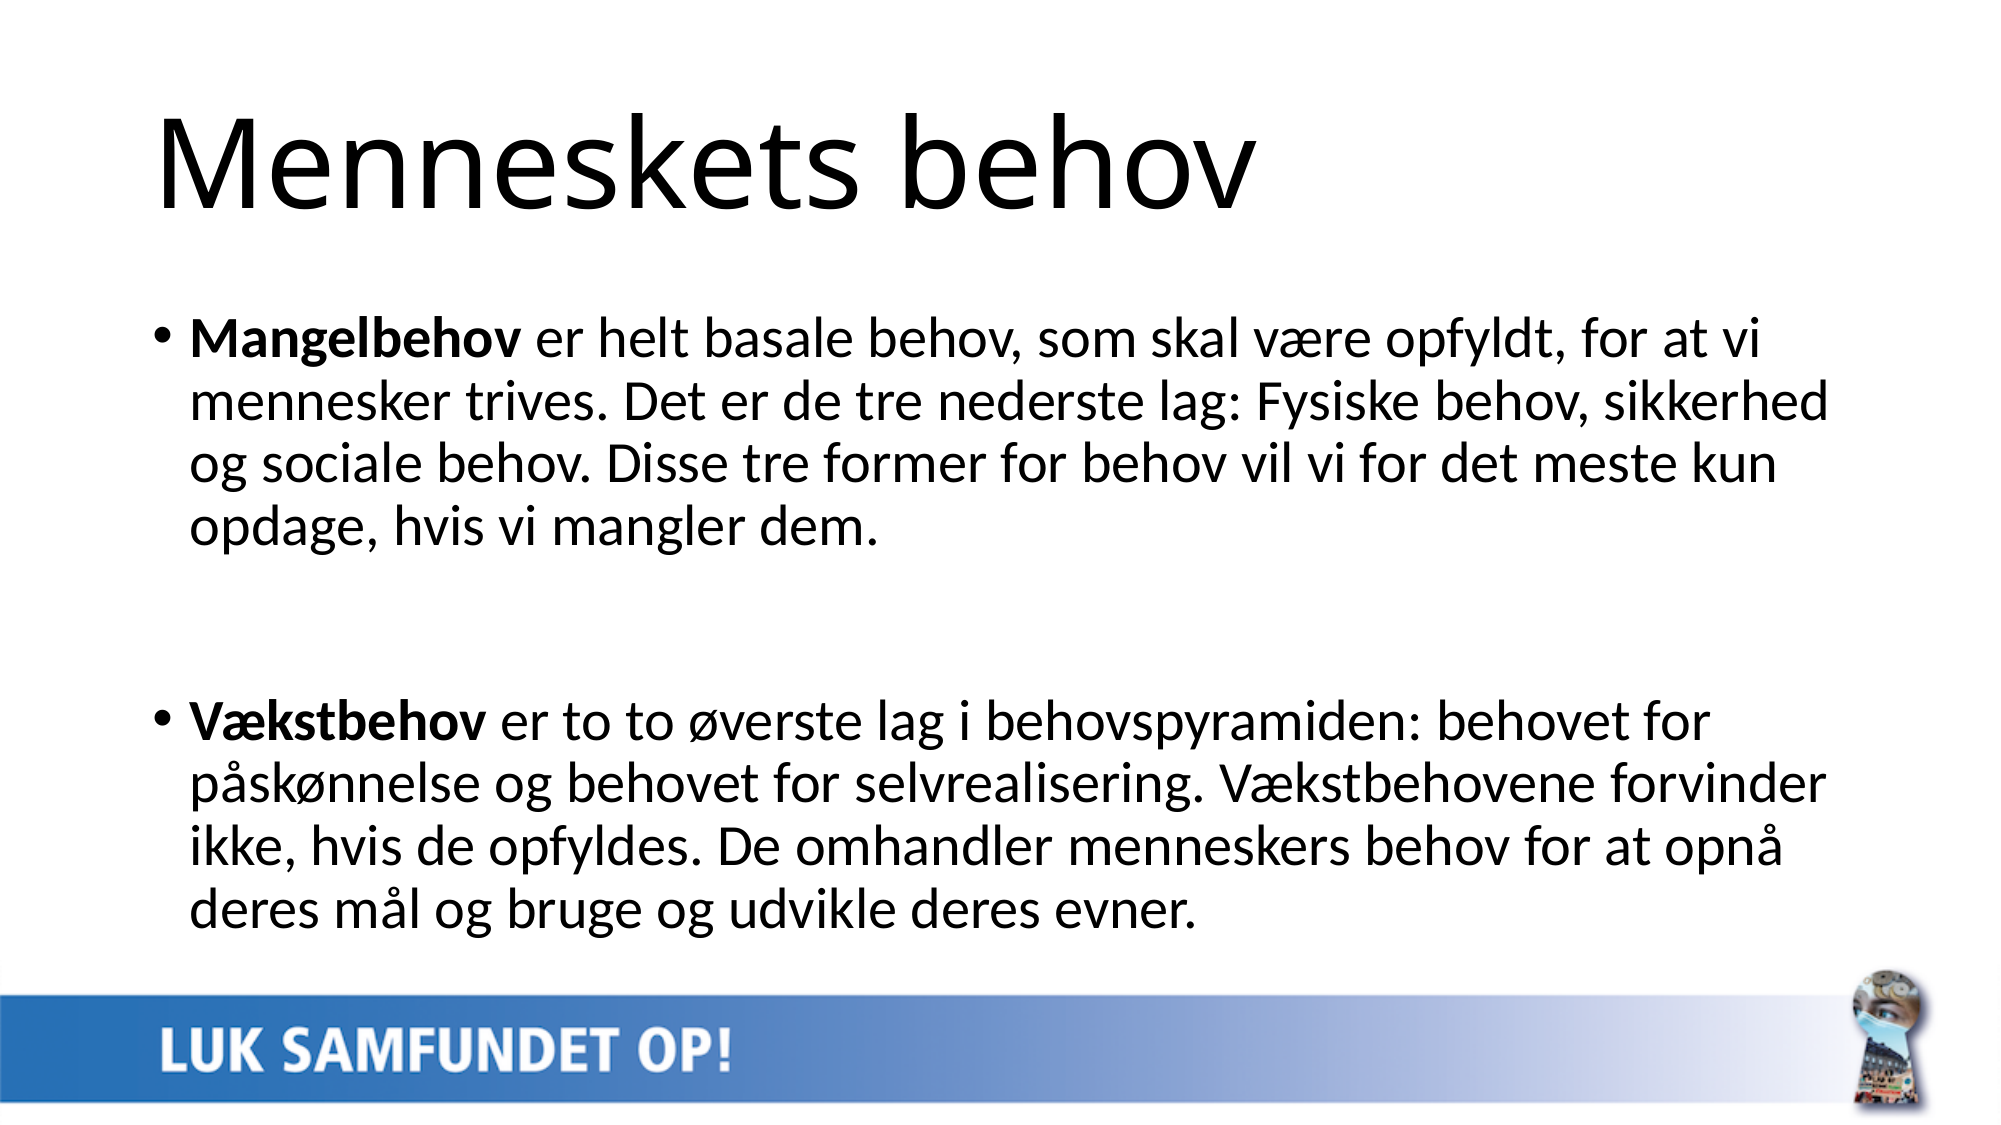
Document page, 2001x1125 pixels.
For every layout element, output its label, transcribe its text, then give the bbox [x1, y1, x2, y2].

list Mangelbehov er helt basale behov, som skal være opfyldt, for at vi mennesker trives. Det er de tre nederste lag: Fysiske behov, sikkerhed og sociale behov. Disse tre former for behov vil vi for det meste kun opdage, hvis vi mangler dem. Vækstbehov er to to øverste lag i behovspyramiden: behovet for påskønnelse og behovet for selvrealisering. Vækstbehovene forvinder ikke, hvis de opfyldes. De omhandler menneskers behov for at opnå deres mål og bruge og udvikle deres evner. [137, 299, 1863, 960]
title Menneskets behov [137, 59, 1863, 278]
picture [0, 960, 2000, 1125]
